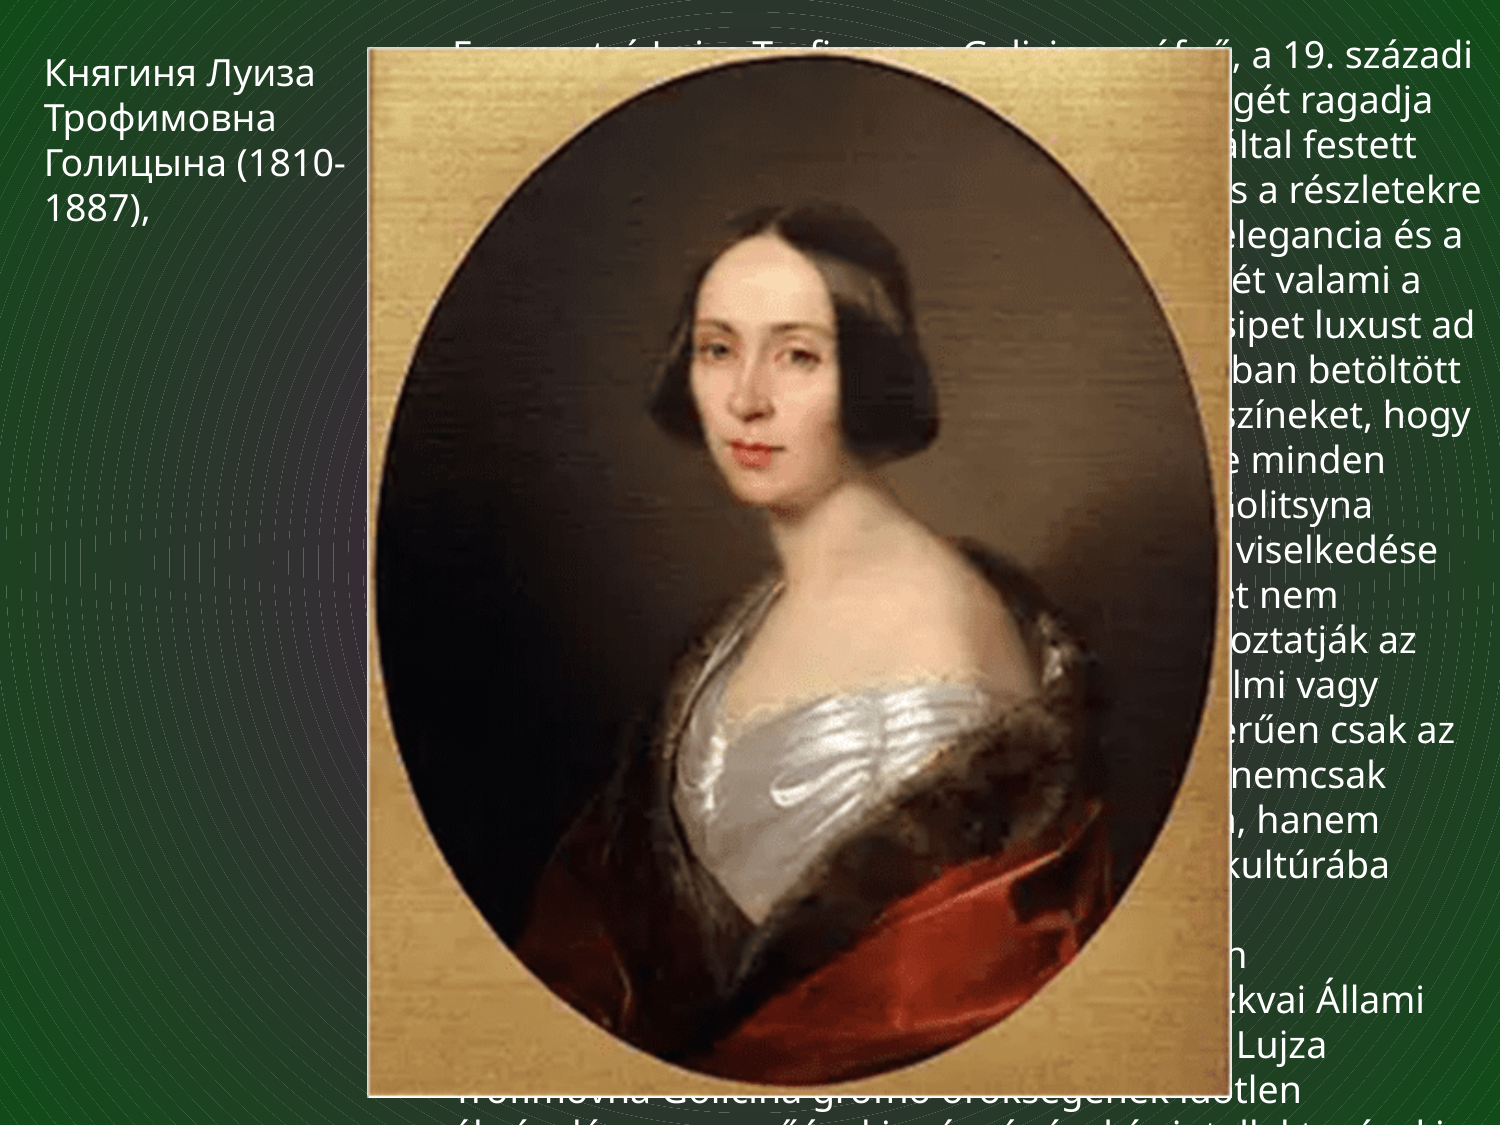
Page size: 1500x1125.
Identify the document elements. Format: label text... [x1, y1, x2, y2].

text_box Ez a portré Lujza Trofimovna Golicina grófnő, a 19. századi orosz nemesség kiemelkedő alakjának lényegét ragadja meg. Az 1840-es évek elején Kozina Sándor által festett olaj, vászon remekmű kivételes tehetségét és a részletekre való odafigyelését mutatja be. A grófnőt az elegancia és a kifinomultság légkörével ábrázolják, tekintetét valami a kereten túlira szegezi. Prémes kabátja egy csipet luxust ad az együtteséhez, szimbolizálva a társadalomban betöltött státuszát. A művésznő ügyesen használja a színeket, hogy kiemelje arcvonásainak élénkségét, kiemelve minden árnyalatot és kifejezést. Louise Trofimovna Golitsyna szépsége tagadhatatlan; azonban átgondolt viselkedése az, ami igazán rabul ejti a nézőket. Nem lehet nem csodálkozni azon, milyen gondolatok foglalkoztatják az elméjét, miközben a távolba néz. Talán szerelmi vagy politikai kérdéseken elmélkedik, vagy egyszerűen csak az élet bonyolultságain elmélkedik. Ez a portré nemcsak Kozina Sándor művészi tehetségét bizonyítja, hanem bepillantást nyújt az orosz történelembe és kultúrába ebben az időszakban. Arra a gazdagságra és nagyszerűségre emlékeztet, amely akkoriban meghatározta a nemesi társadalmat. A moszkvai Állami Történeti Múzeumban bemutatott festmény Lujza Trofimovna Golicina grófnő örökségének időtlen ábrázolása – egy nőé, aki szépségével és intellektusával is kitörölhetetlen nyomot hagyott az orosz felsőtársadalomban. [437, 23, 1500, 1125]
picture [366, 47, 1232, 1099]
text_box Княгиня Луиза Трофимовна Голицына (1810-1887), [28, 41, 437, 236]
